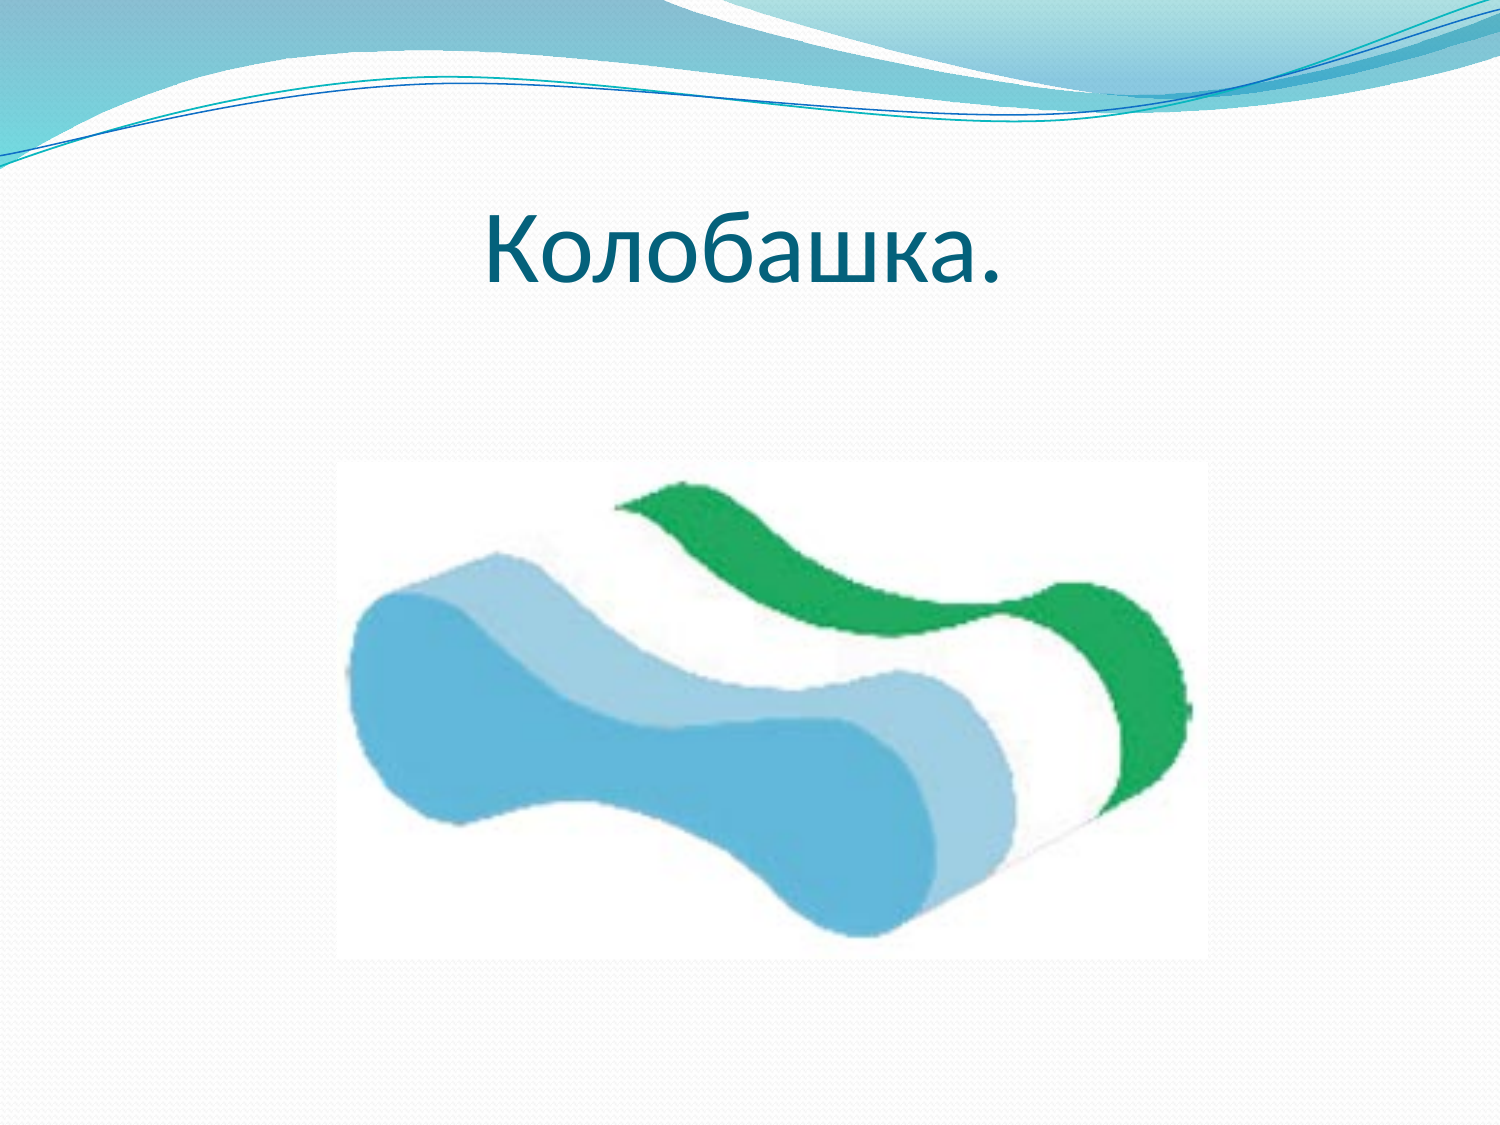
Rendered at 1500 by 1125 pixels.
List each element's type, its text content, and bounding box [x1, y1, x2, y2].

picture [337, 462, 1209, 959]
title Колобашка. [75, 115, 1438, 303]
